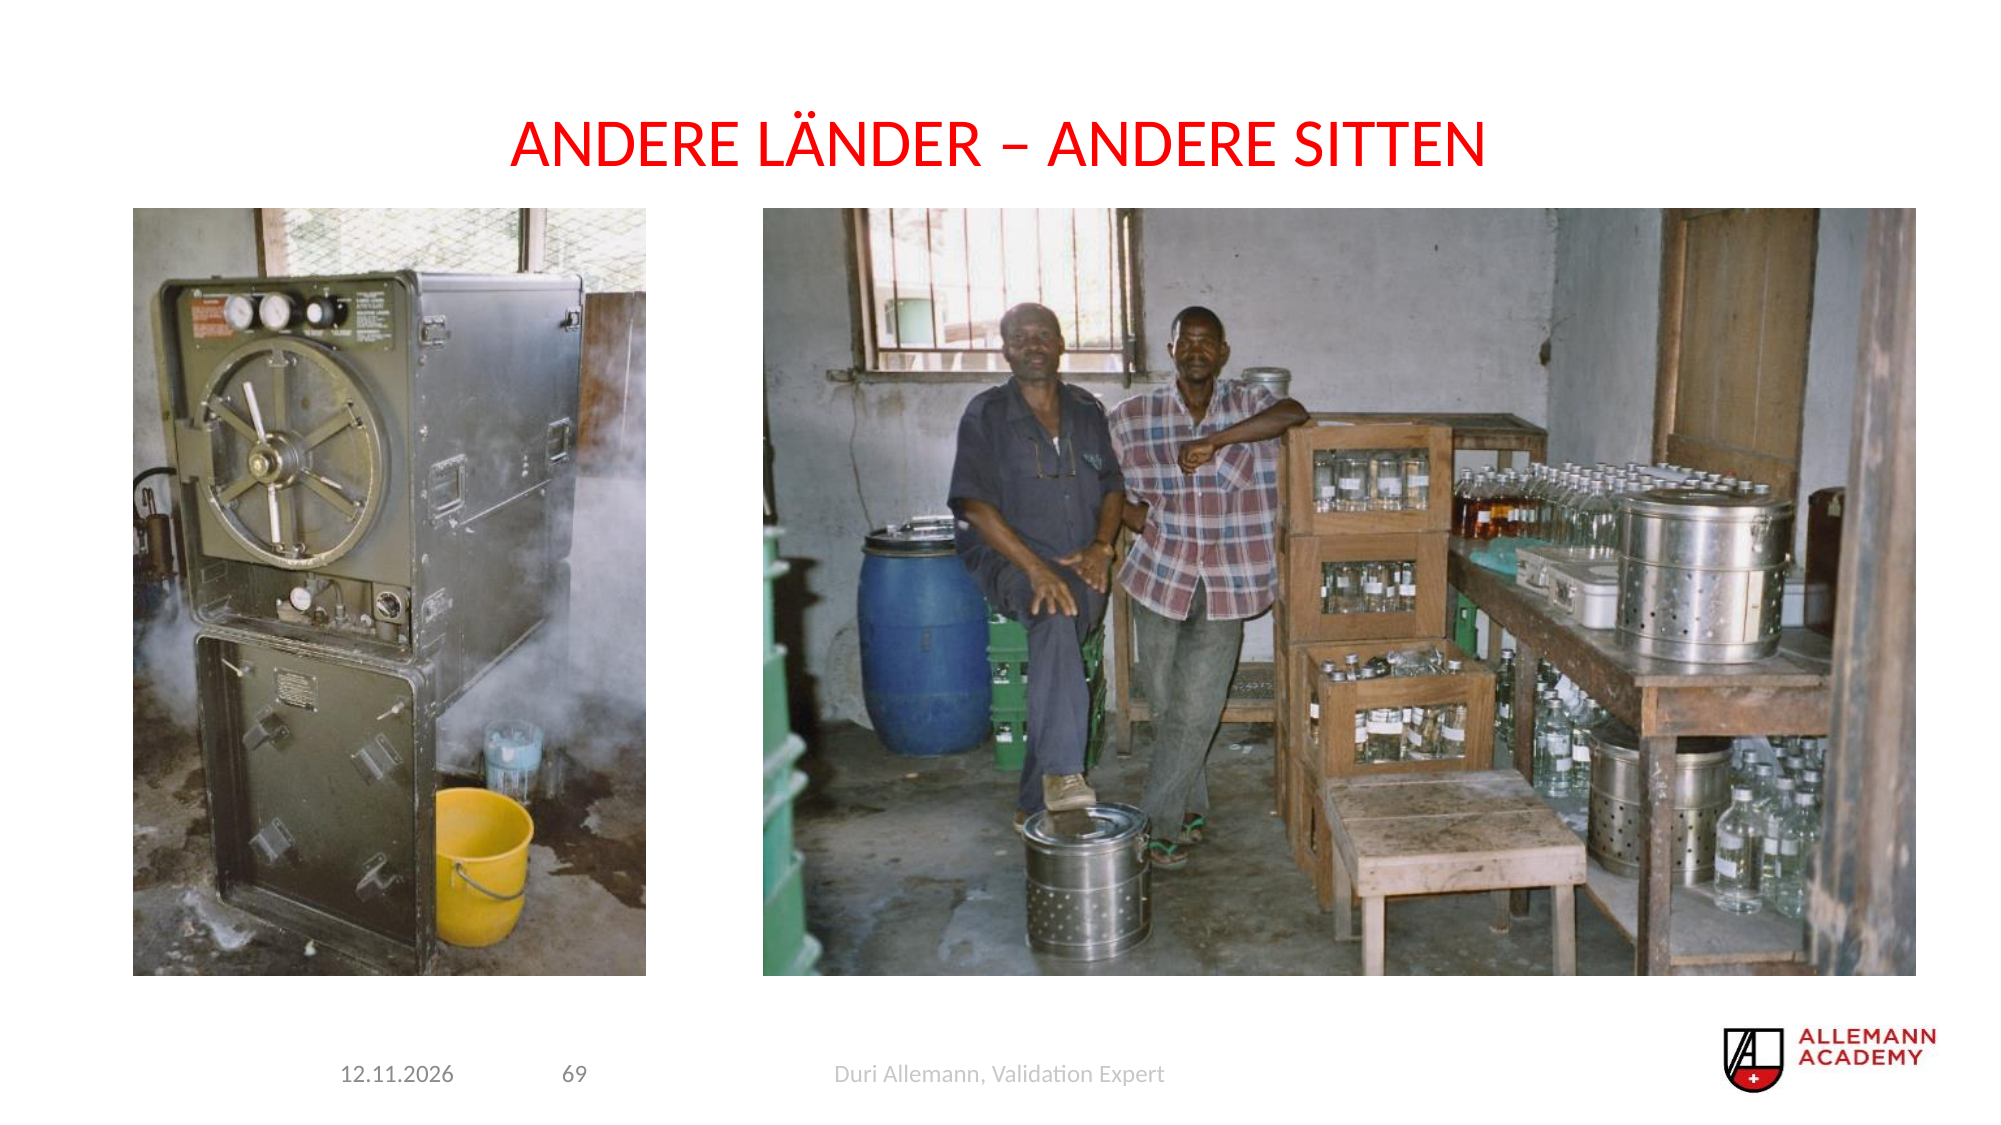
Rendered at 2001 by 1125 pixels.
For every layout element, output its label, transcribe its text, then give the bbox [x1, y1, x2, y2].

slide_number 69 [503, 1042, 645, 1103]
footer Duri Allemann, Validation Expert [645, 1042, 1355, 1103]
title Andere Länder – andere Sitten [99, 45, 1900, 233]
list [133, 207, 646, 976]
picture [763, 207, 1916, 976]
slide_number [324, 1042, 481, 1103]
picture [1720, 1025, 1939, 1094]
